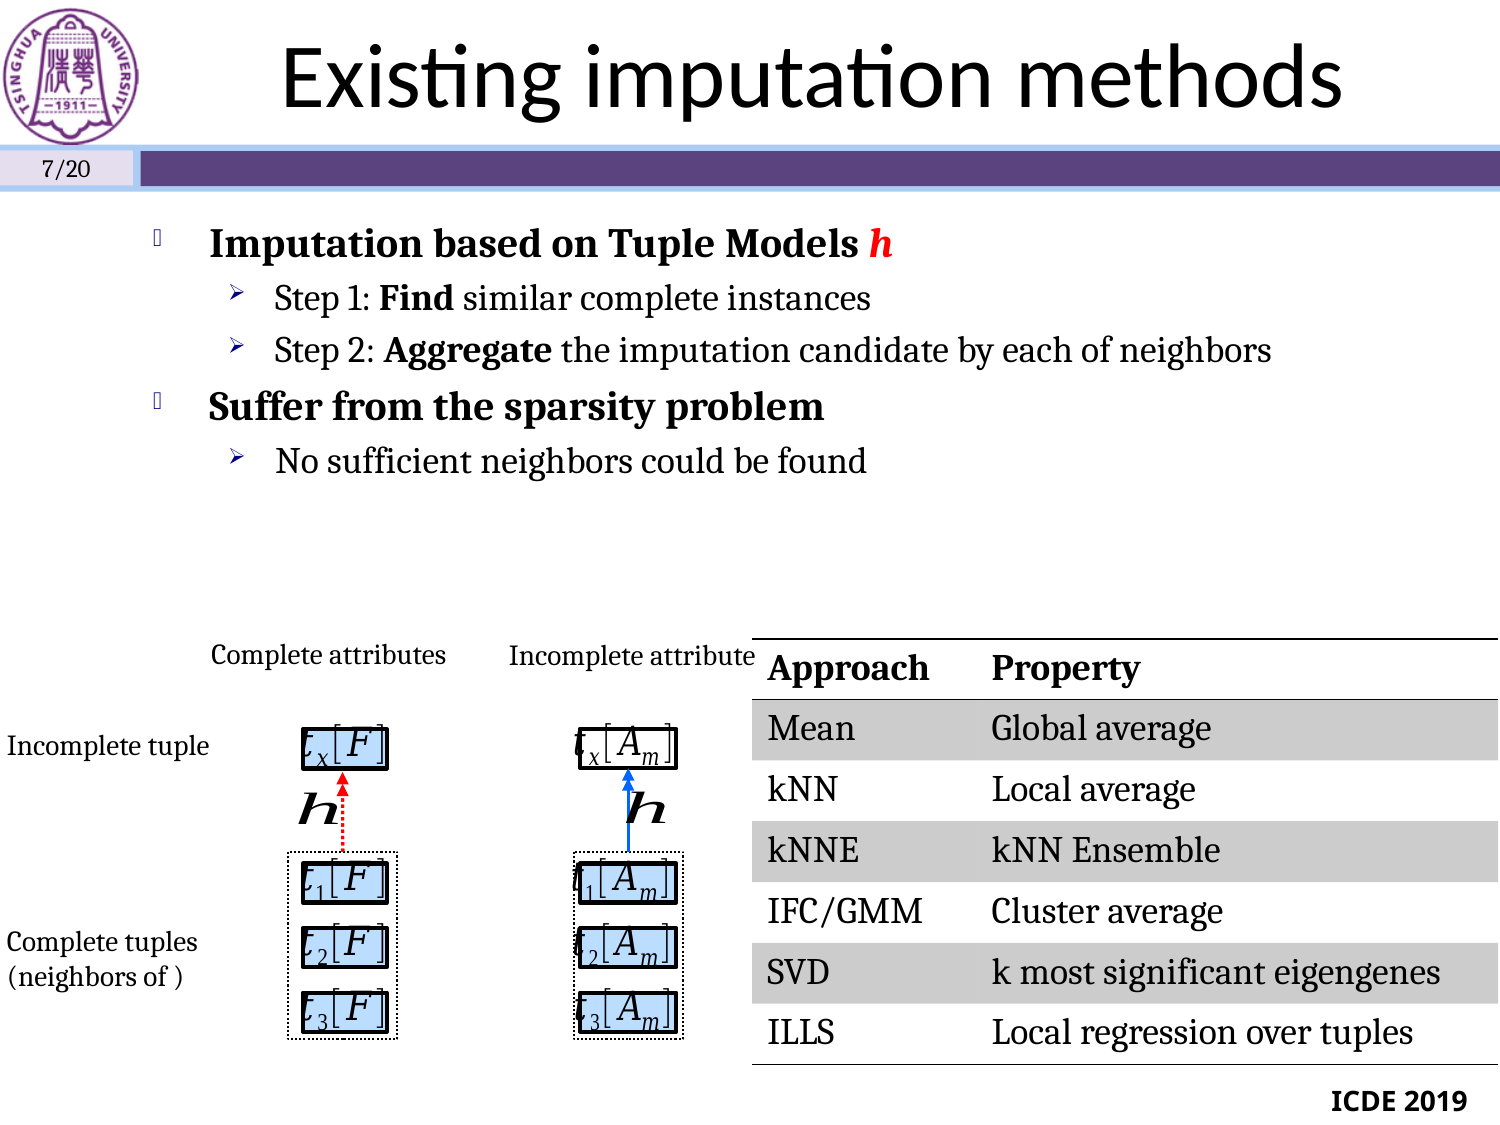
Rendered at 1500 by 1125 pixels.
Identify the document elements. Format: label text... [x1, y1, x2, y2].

slide_number 7/20 [0, 145, 133, 192]
table_cell Local regression over tuples [977, 1004, 1498, 1064]
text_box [570, 855, 677, 907]
table_cell IFC/GMM [752, 882, 977, 943]
text_box [286, 850, 399, 1041]
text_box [298, 855, 388, 907]
table_cell SVD [752, 943, 977, 1004]
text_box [572, 719, 677, 772]
picture [0, 5, 139, 145]
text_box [298, 721, 388, 773]
table_cell kNNE [752, 821, 977, 882]
list Imputation based on Tuple Models h Step 1: Find similar complete instances Step 2: Aggregate the imputation candidate by each of neighbors Suffer from the sparsity problem No sufficient neighbors could be found [138, 207, 1440, 1076]
text_box ICDE 2019 [1316, 1075, 1483, 1125]
table_cell kNN Ensemble [977, 821, 1498, 882]
table_cell Global average [977, 700, 1498, 760]
table_cell Local average [977, 760, 1498, 821]
table_header Approach [752, 640, 977, 699]
table_cell kNN [752, 760, 977, 821]
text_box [298, 919, 388, 972]
table_header Property [977, 640, 1498, 699]
table_cell Cluster average [977, 882, 1498, 943]
text_box [571, 850, 685, 1041]
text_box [298, 984, 388, 1036]
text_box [572, 984, 677, 1036]
table_cell ILLS [752, 1004, 977, 1064]
title Existing imputation methods [138, 0, 1489, 143]
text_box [571, 920, 677, 972]
table_cell Mean [752, 700, 977, 760]
table_cell k most significant eigengenes [977, 943, 1498, 1004]
